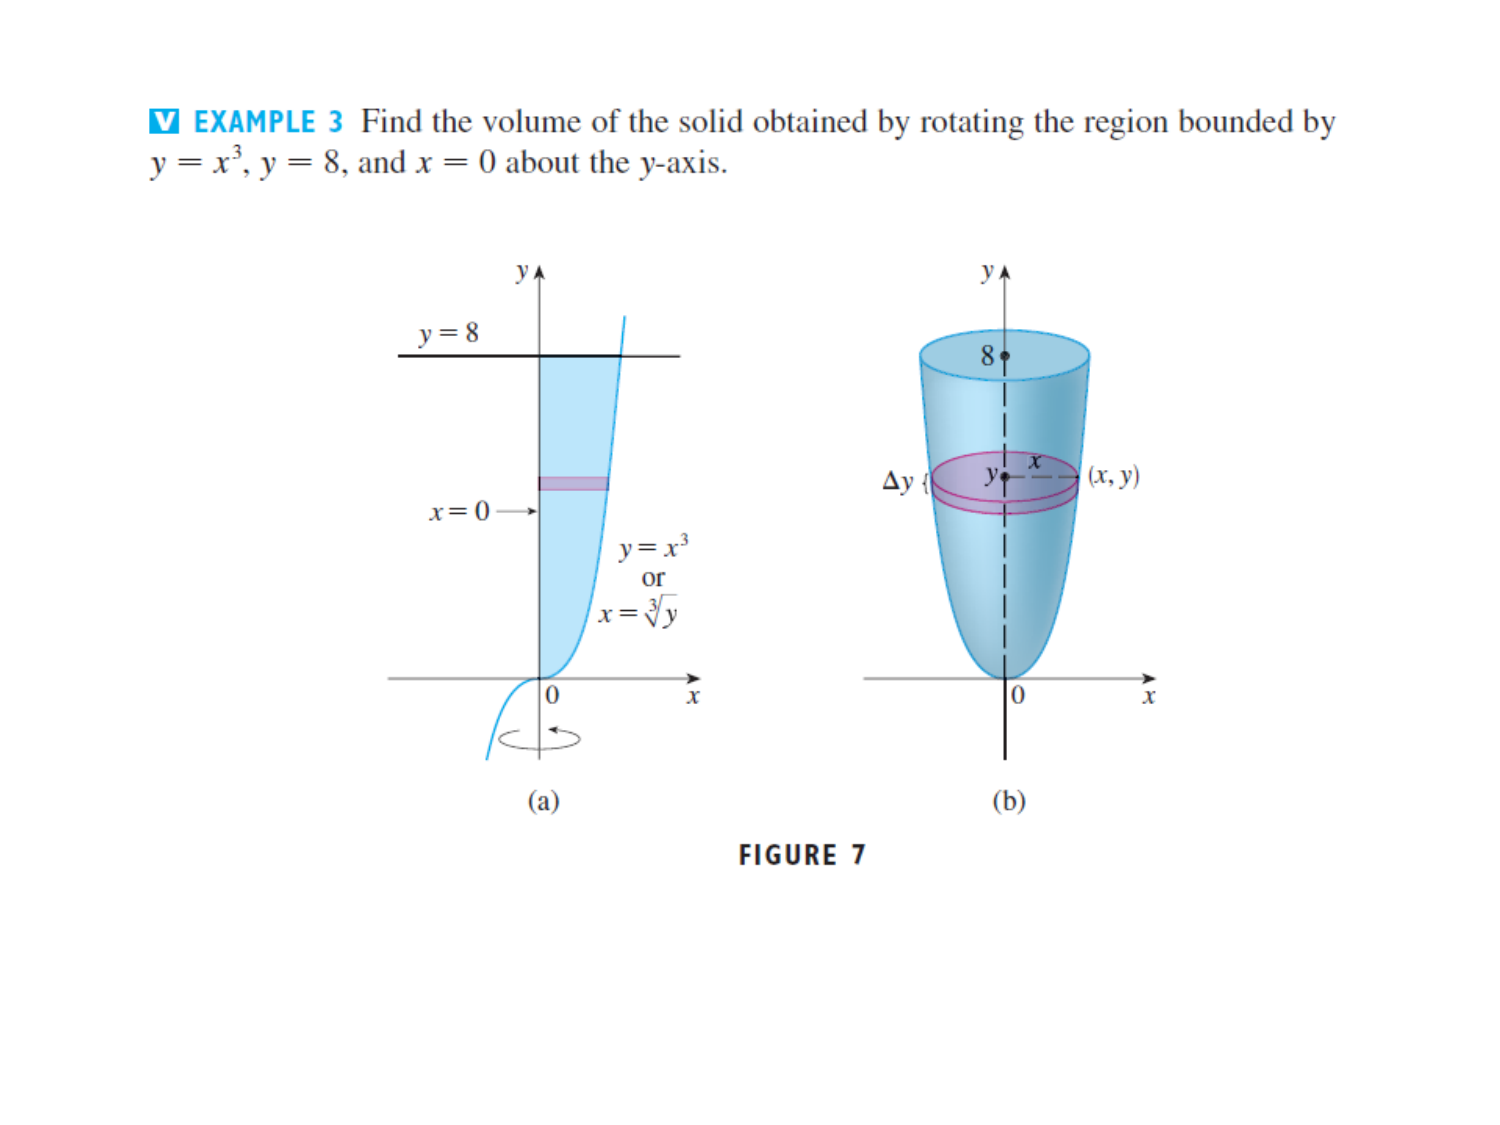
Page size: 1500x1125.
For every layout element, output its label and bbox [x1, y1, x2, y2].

picture [331, 242, 1201, 894]
picture [123, 87, 1355, 192]
